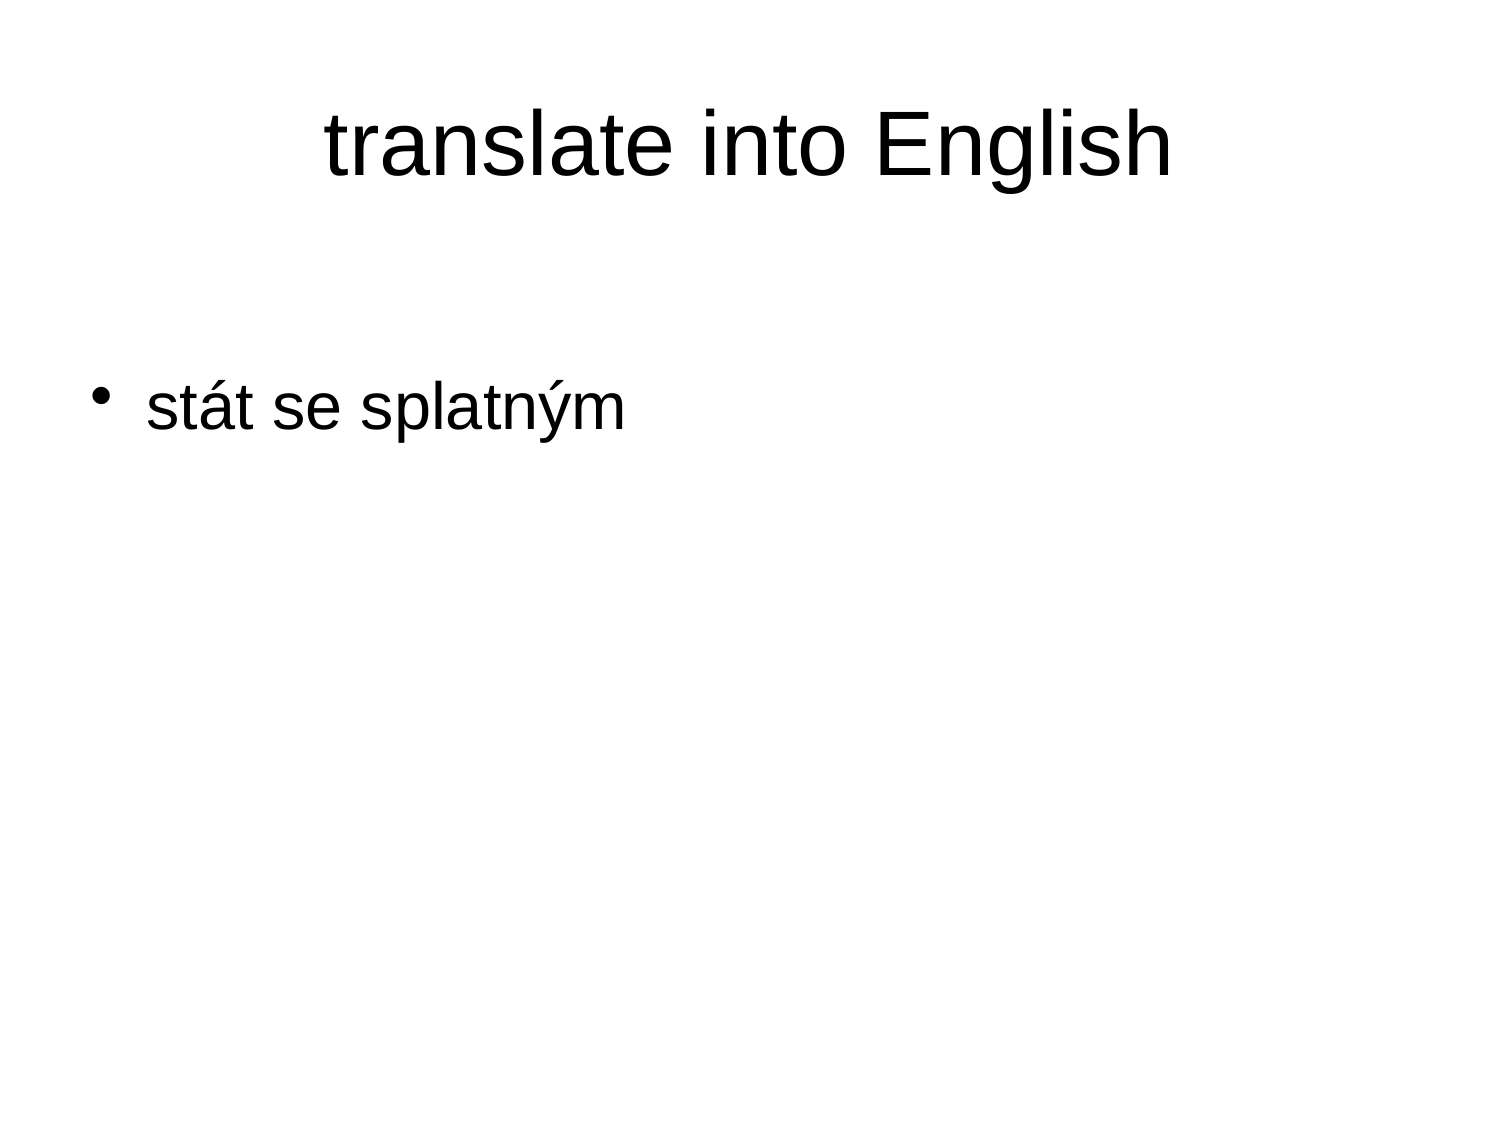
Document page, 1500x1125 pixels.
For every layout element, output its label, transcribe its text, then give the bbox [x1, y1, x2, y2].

list stát se splatným [75, 262, 1425, 1005]
title translate into English [75, 45, 1425, 233]
